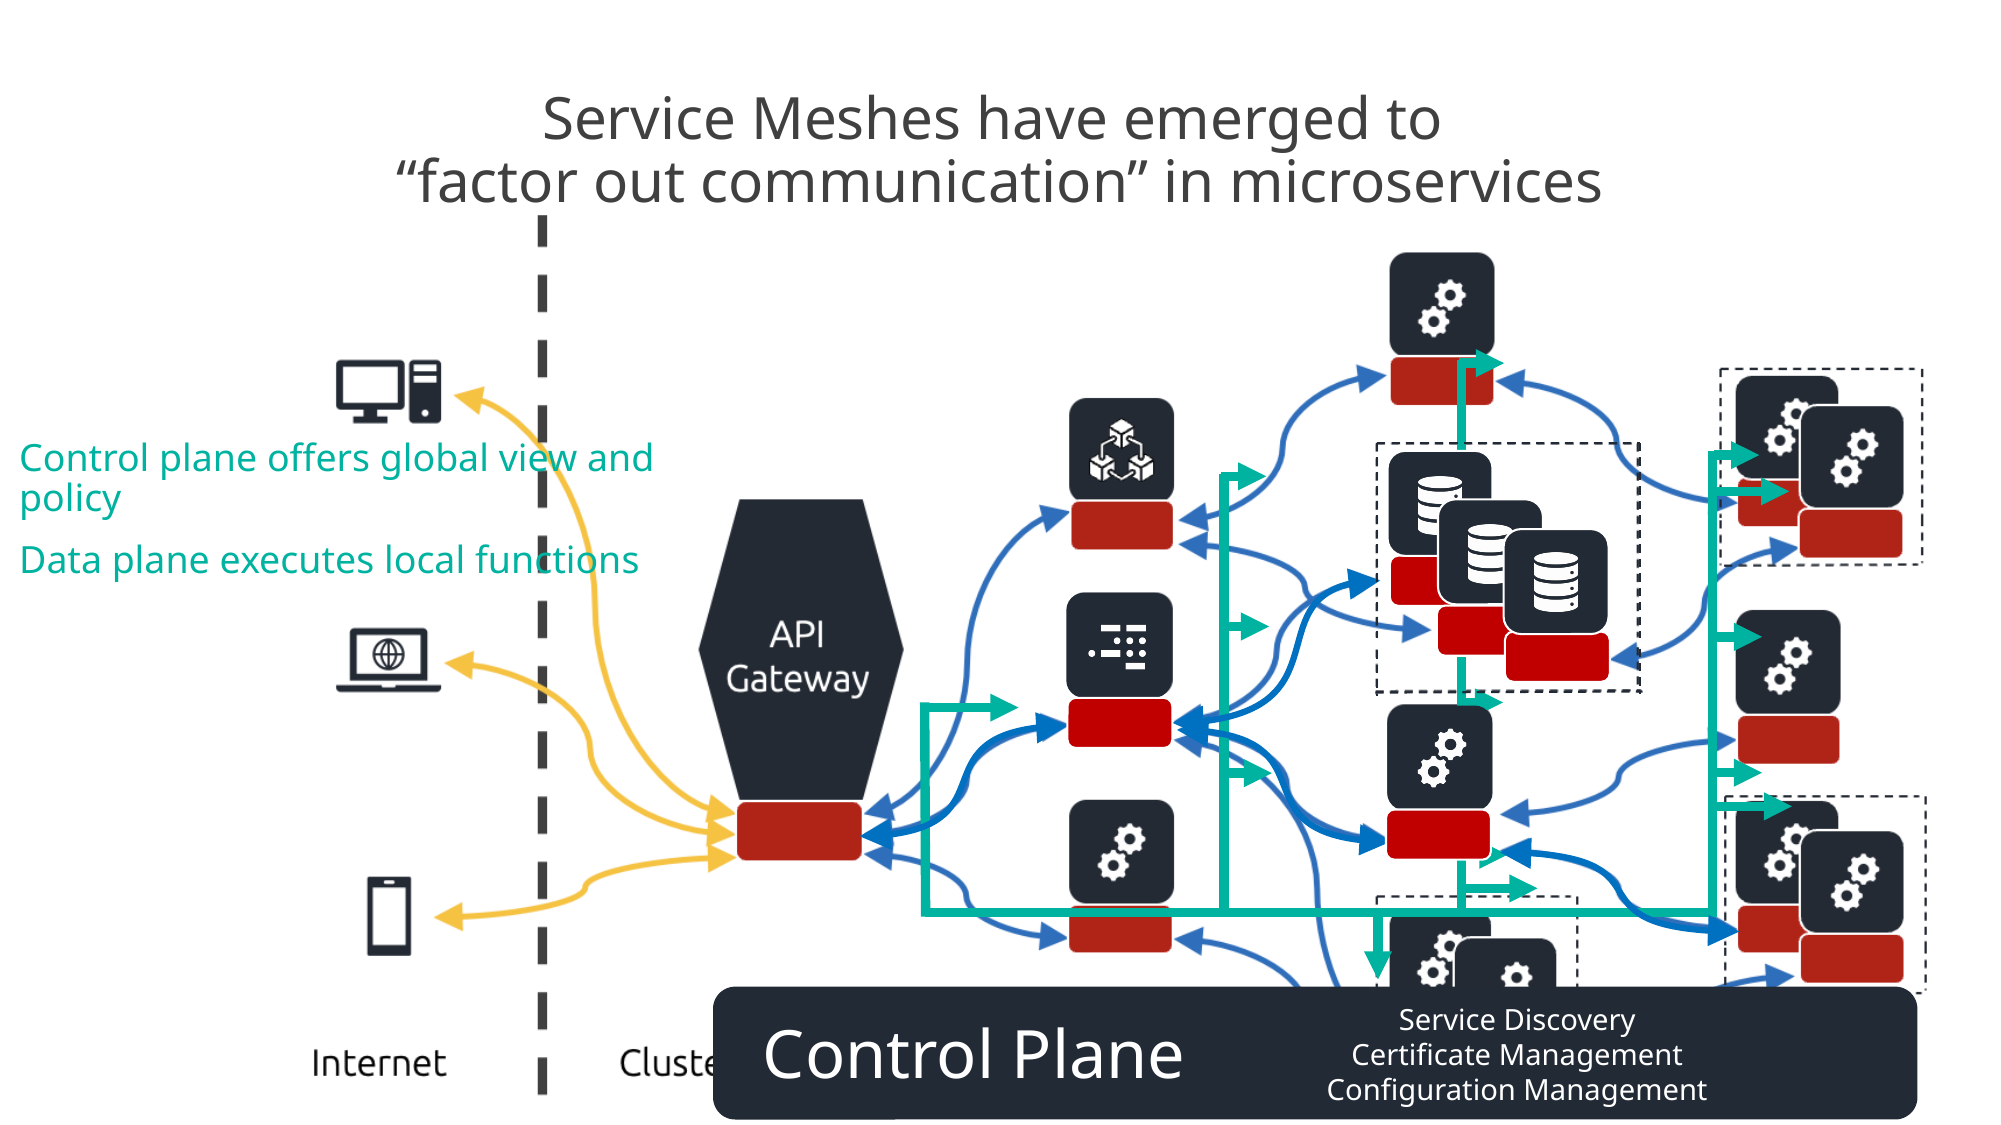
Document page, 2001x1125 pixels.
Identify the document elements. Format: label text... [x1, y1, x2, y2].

title Service Meshes have emerged to “factor out communication” in microservices [137, 43, 1863, 261]
list Control plane offers global view and policy Data plane executes local functions [4, 431, 278, 560]
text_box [859, 725, 1068, 837]
picture [278, 171, 1991, 1120]
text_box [1499, 852, 1740, 932]
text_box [1172, 580, 1380, 723]
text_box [1177, 729, 1391, 842]
